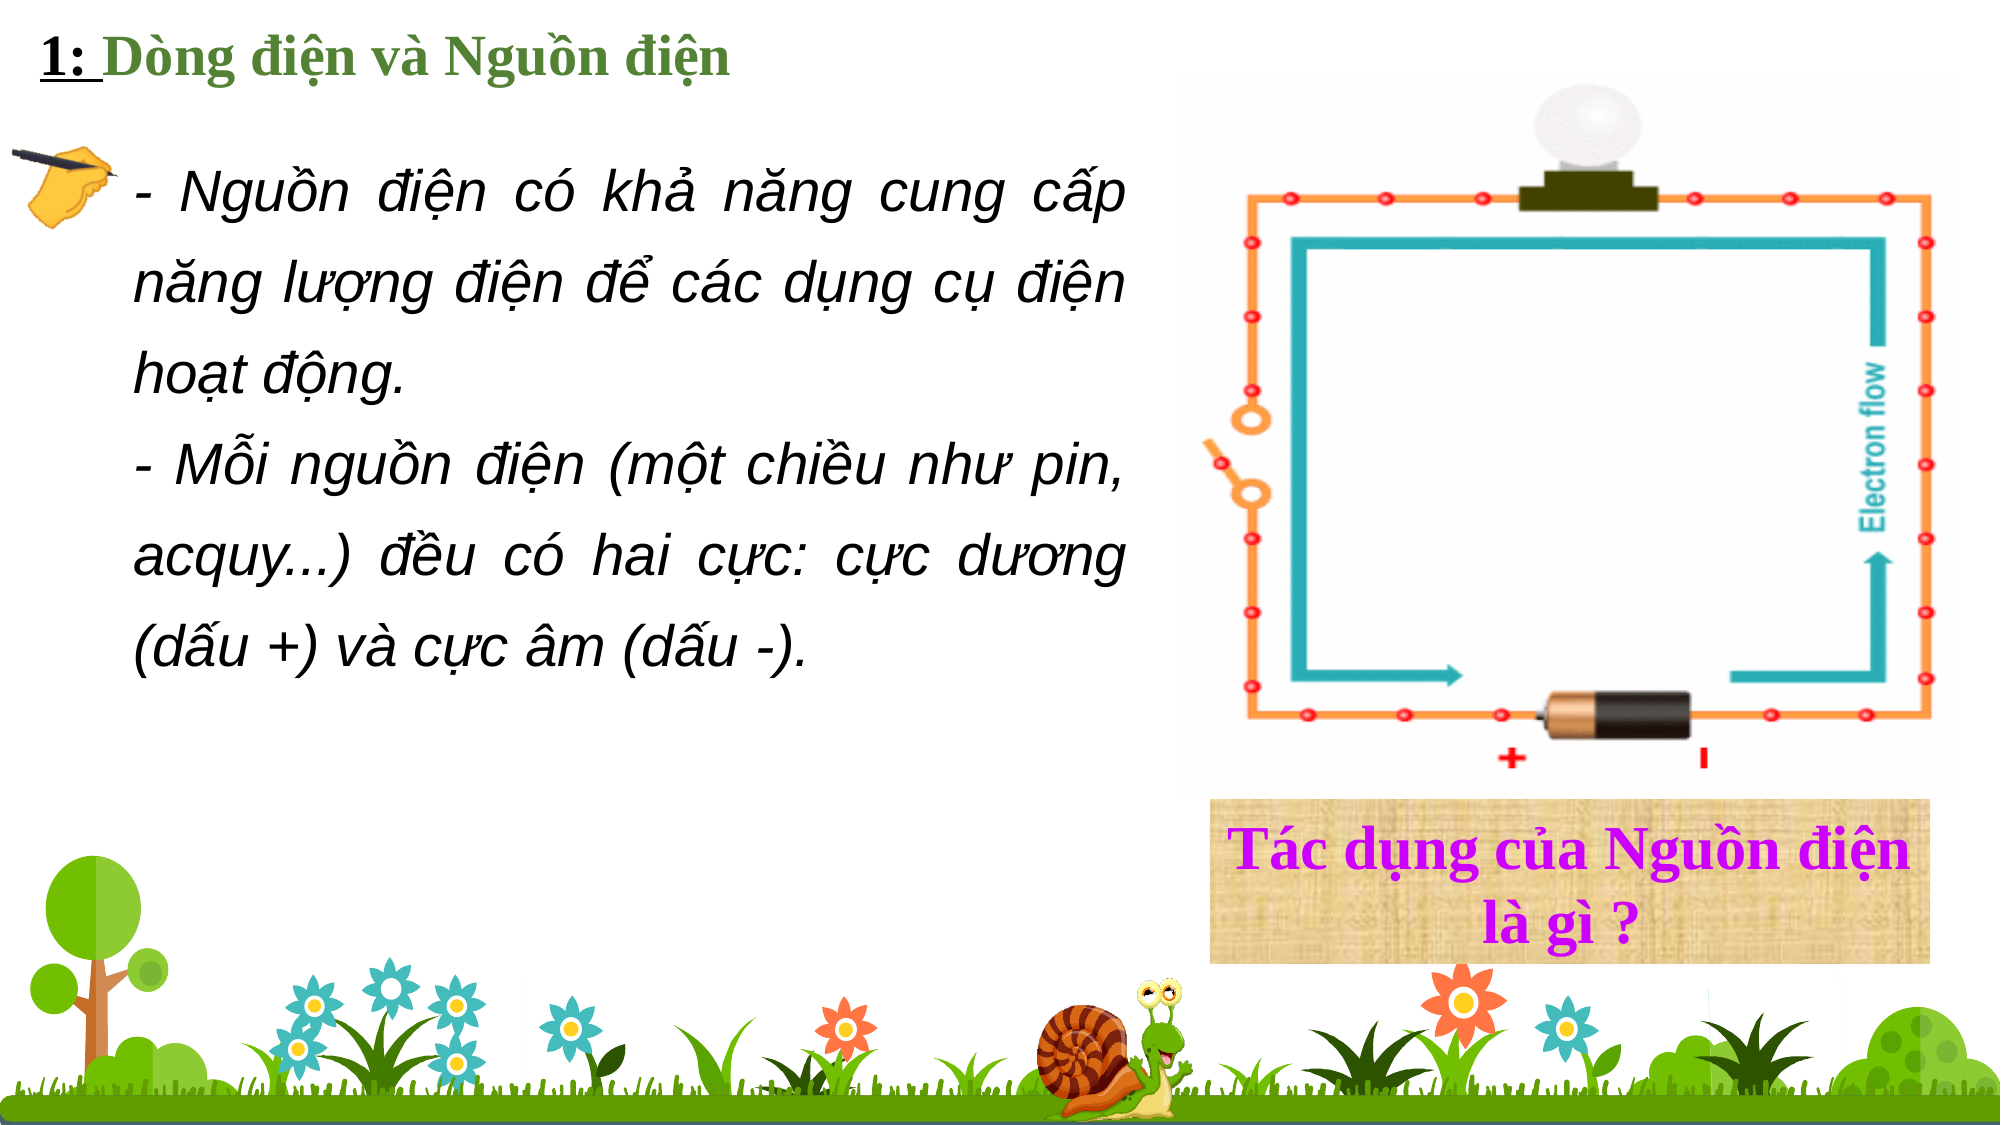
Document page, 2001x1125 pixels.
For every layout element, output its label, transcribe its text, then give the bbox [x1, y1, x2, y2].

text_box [0, 847, 2000, 1125]
text_box 1: Dòng điện và Nguồn điện [24, 9, 762, 95]
text_box Tác dụng của Nguồn điện là gì ? [1209, 826, 1931, 847]
picture [1037, 978, 1193, 1122]
text_box - Nguồn điện có khả năng cung cấp năng lượng điện để các dụng cụ điện hoạt động. - Mỗi nguồn điện (một chiều như pin, acquy...) đều có hai cực: cực dương (dấu +) và cực âm (dấu -). [118, 124, 1144, 685]
picture [1179, 45, 1957, 826]
picture [0, 84, 118, 266]
